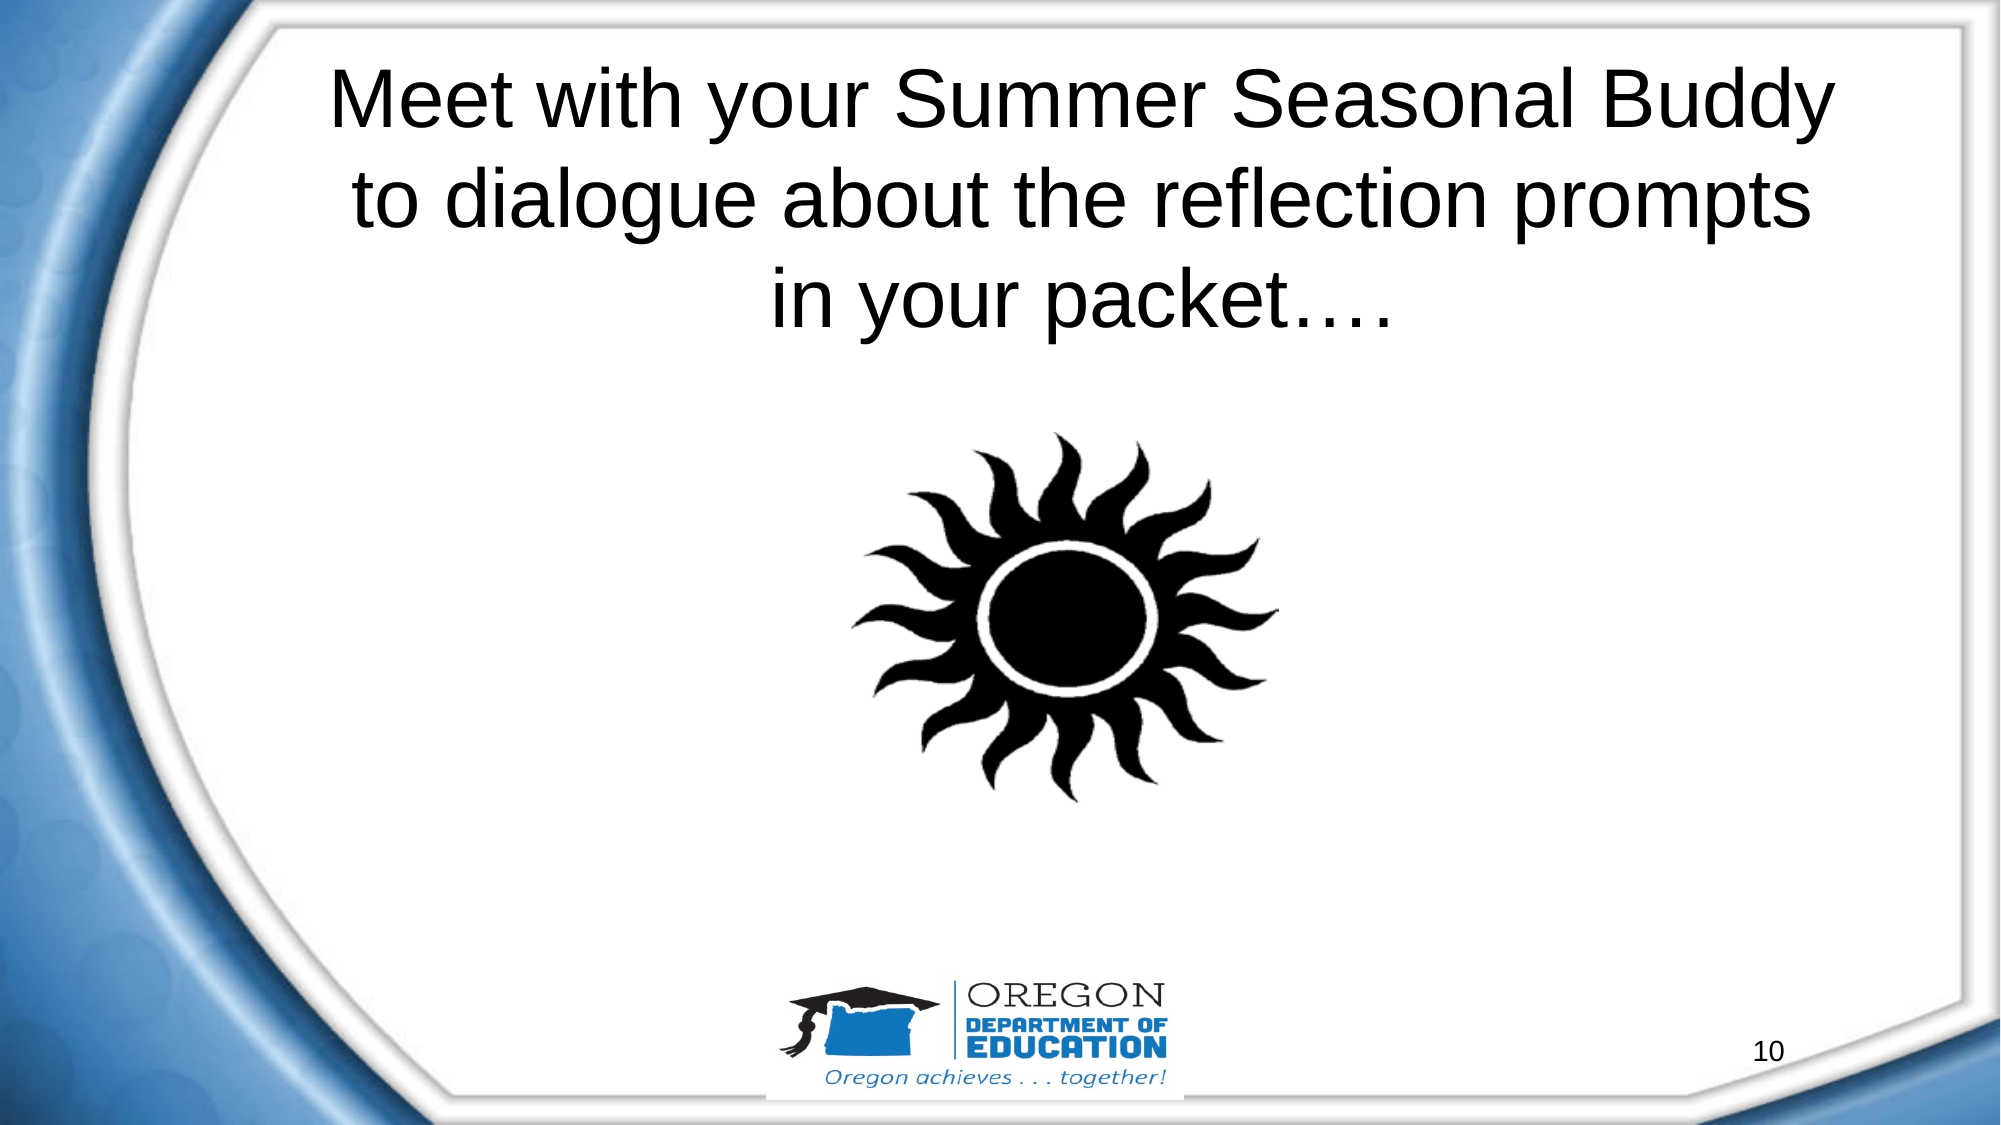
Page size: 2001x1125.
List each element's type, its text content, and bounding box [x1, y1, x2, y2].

picture [0, 0, 2001, 1125]
slide_number 10 [1333, 1024, 1800, 1103]
title Meet with your Summer Seasonal Buddy to dialogue about the reflection prompts in your packet…. [183, 99, 1984, 288]
